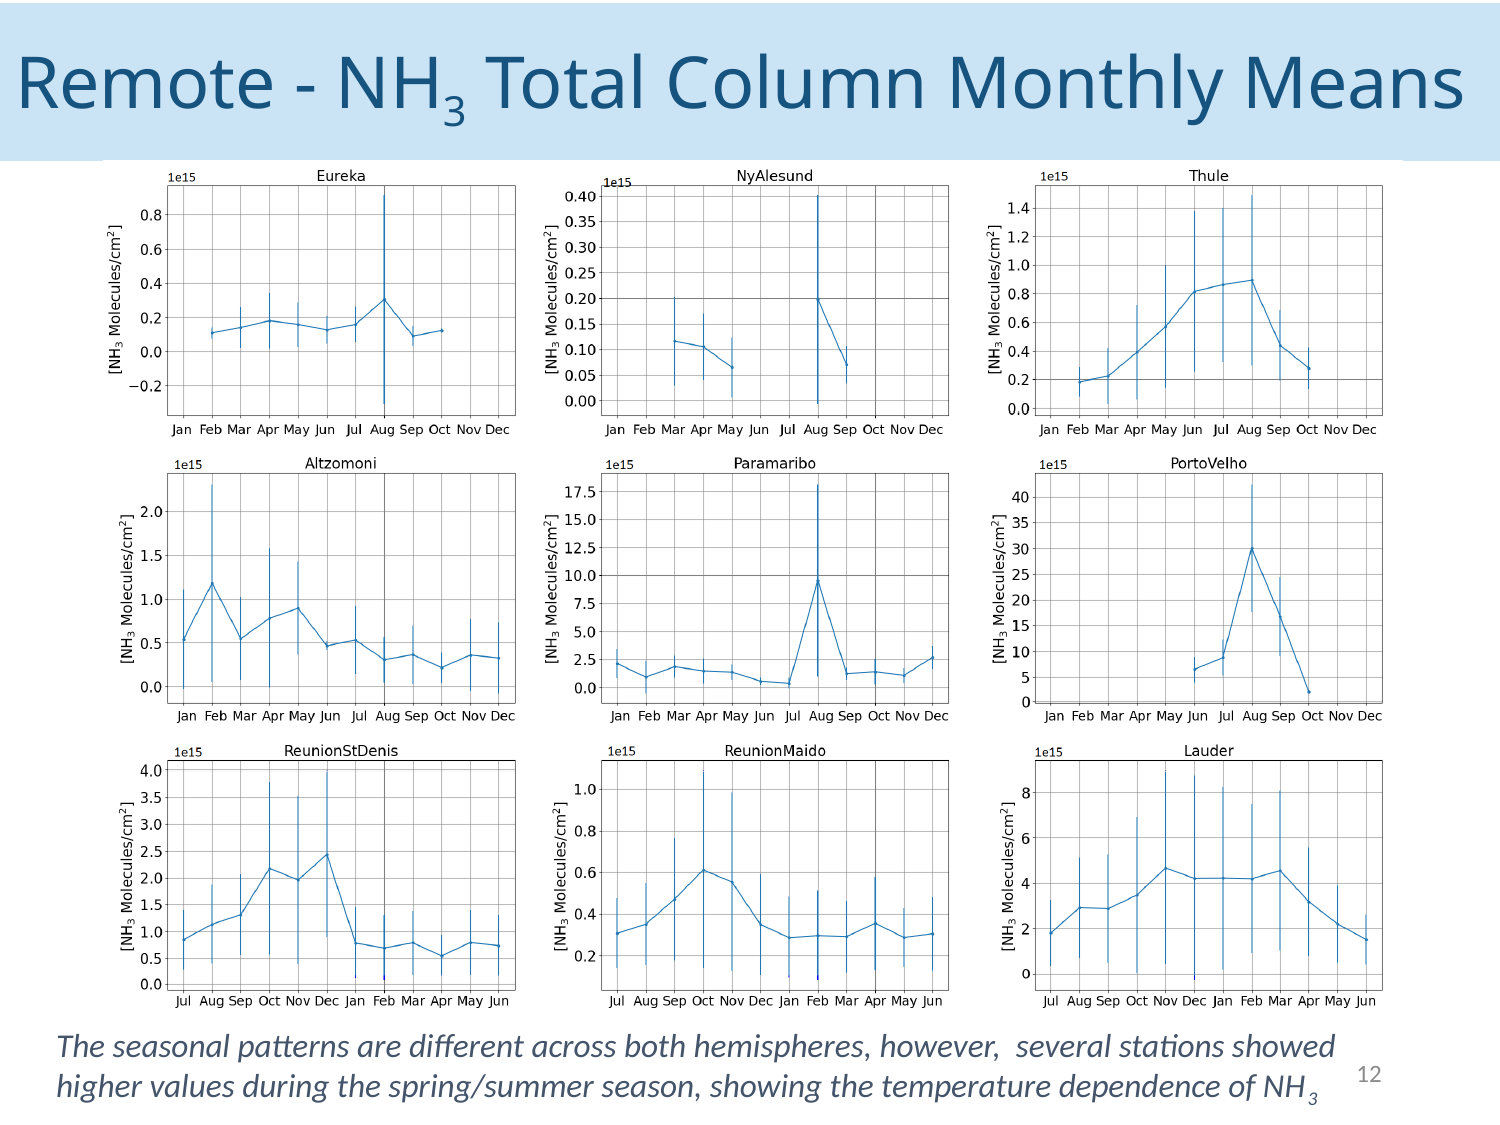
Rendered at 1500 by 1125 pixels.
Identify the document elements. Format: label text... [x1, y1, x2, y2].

picture [103, 160, 1403, 1026]
title Remote - NH3 Total Column Monthly Means [0, 3, 1500, 161]
text_box The seasonal patterns are different across both hemispheres, however, several stations showed higher values during the spring/summer season, showing the temperature dependence of NH3 [41, 1016, 1397, 1117]
